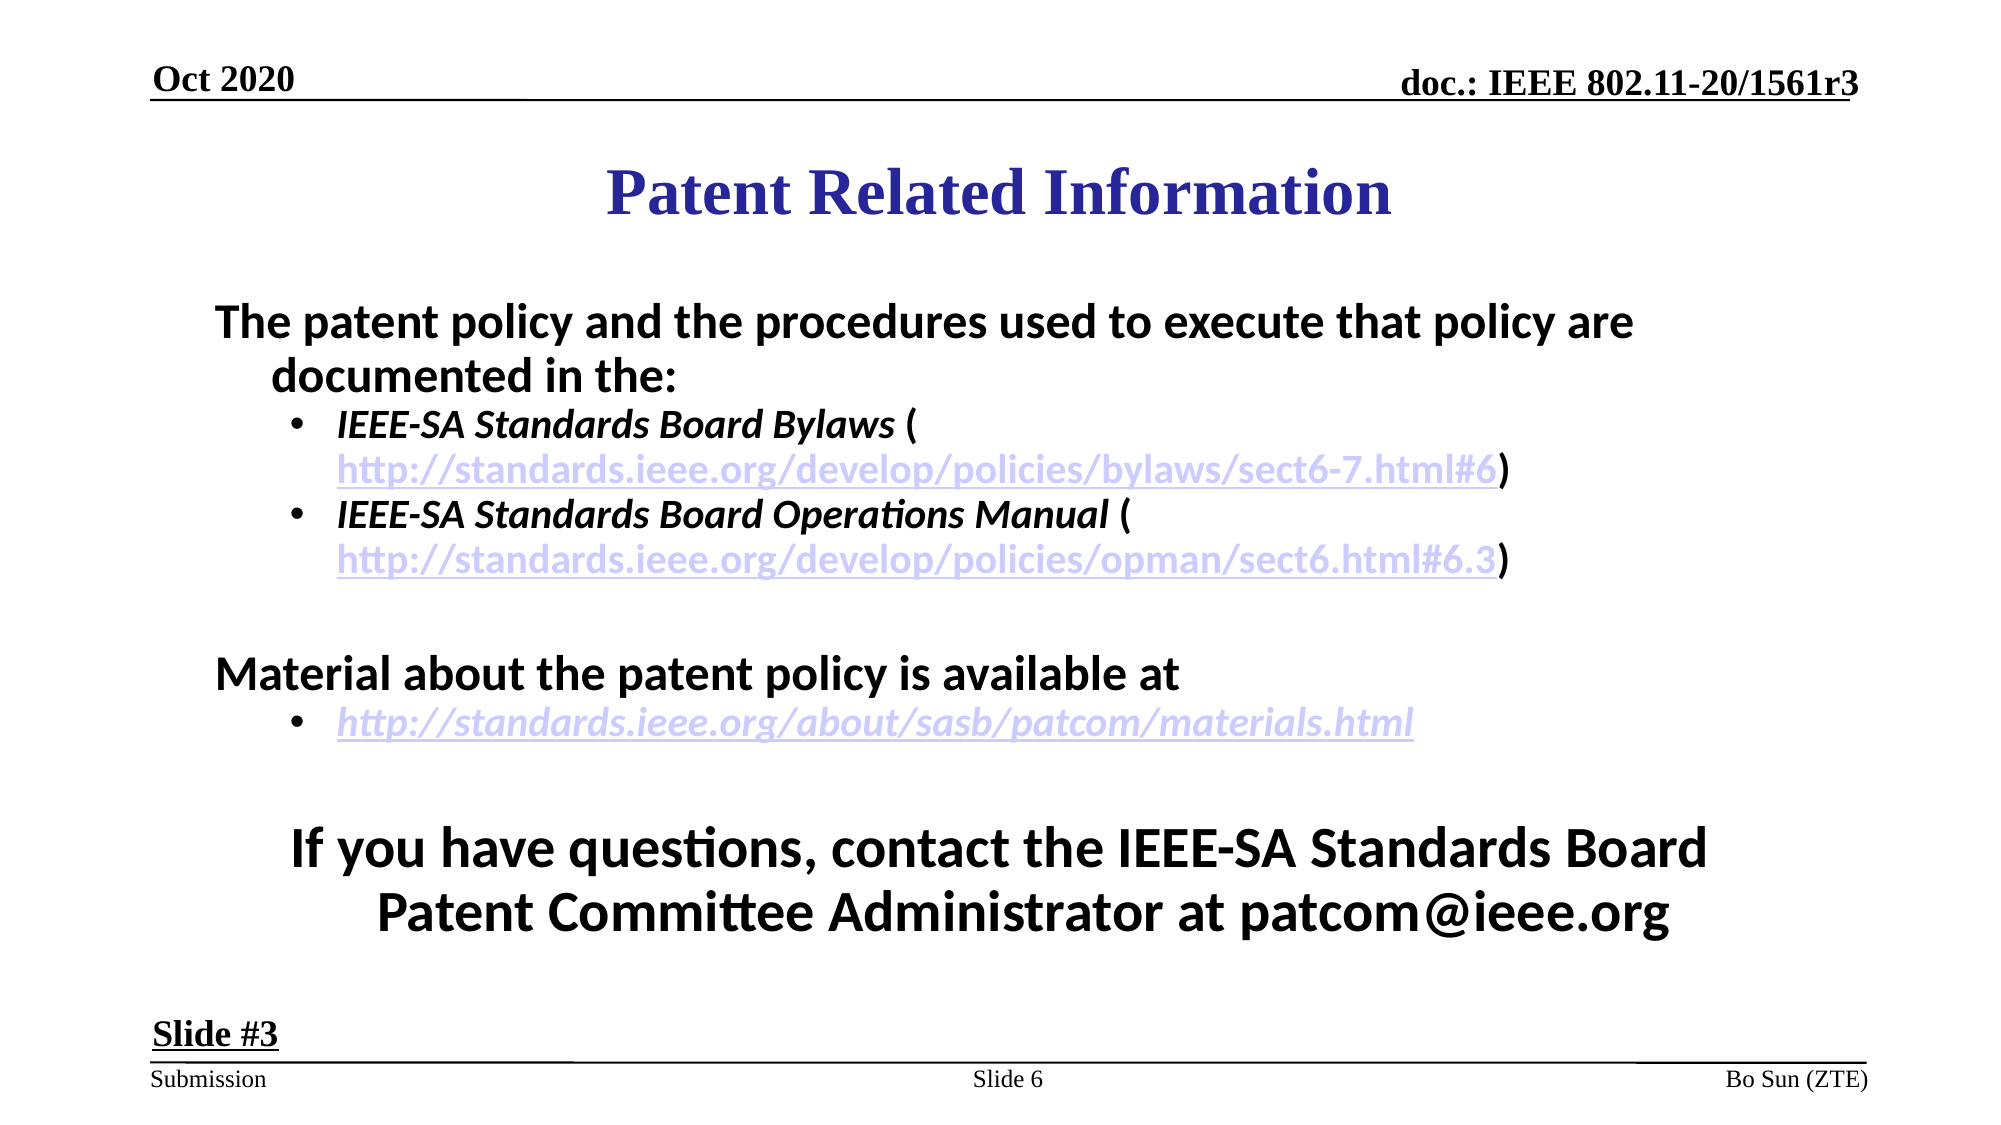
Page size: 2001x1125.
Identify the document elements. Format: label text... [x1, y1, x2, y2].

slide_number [152, 54, 563, 100]
text_box Slide #3 [137, 1002, 294, 1062]
slide_number Slide 6 [949, 1061, 1067, 1123]
footer Bo Sun (ZTE) [1171, 1061, 1869, 1093]
text_box Patent Related Information [362, 100, 1638, 276]
text_box The patent policy and the procedures used to execute that policy are documented in the: IEEE-SA Standards Board Bylaws (http://standards.ieee.org/develop/policies/bylaws/sect6-7.html#6) IEEE-SA Standards Board Operations Manual (http://standards.ieee.org/develop/policies/opman/sect6.html#6.3) Material about the patent policy is available at http://standards.ieee.org/about/sasb/patcom/materials.html If you have questions, contact the IEEE-SA Standards Board Patent Committee Administrator at patcom@ieee.org [200, 287, 1800, 988]
